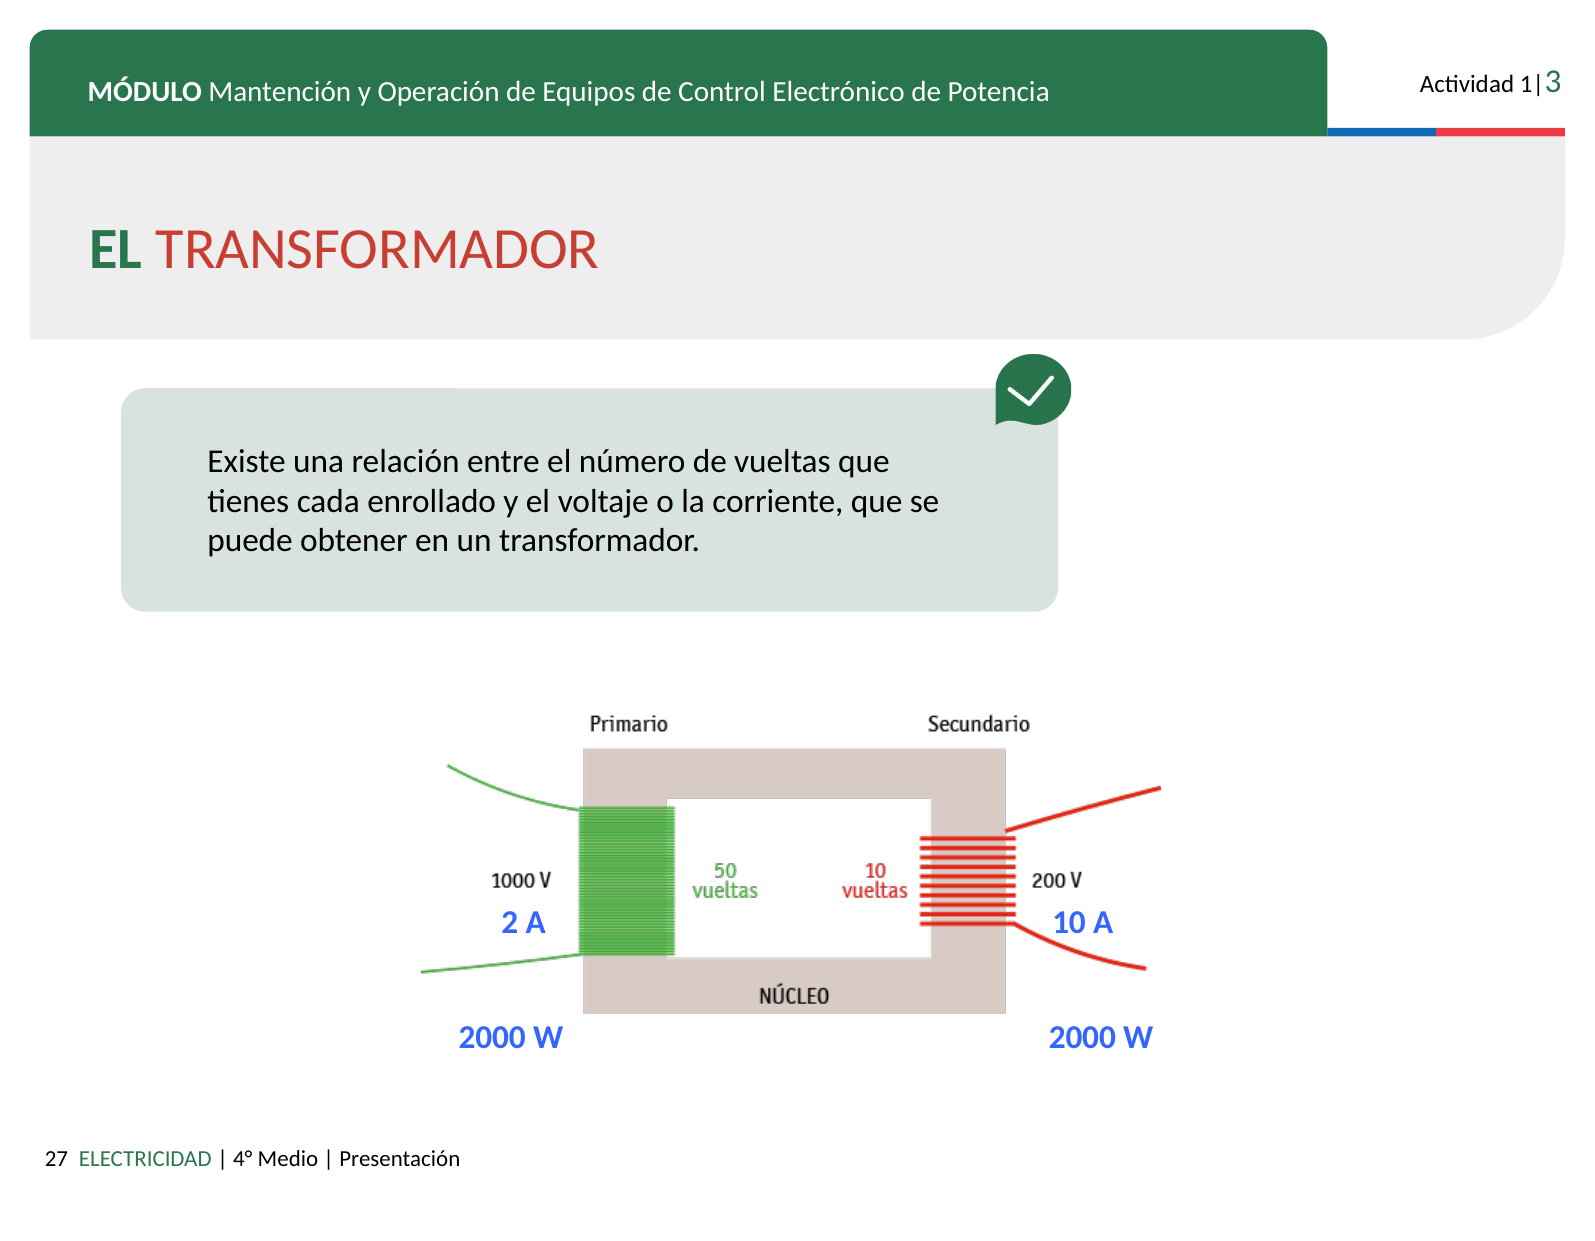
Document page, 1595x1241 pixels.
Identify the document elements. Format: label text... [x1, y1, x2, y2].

picture [992, 351, 1072, 428]
text_box Existe una relación entre el número de vueltas que tienes cada enrollado y el voltaje o la corriente, que se puede obtener en un transformador. [192, 431, 991, 566]
text_box [400, 689, 1173, 1086]
text_box 2000 W [443, 1022, 604, 1063]
text_box [121, 388, 1059, 612]
text_box EL TRANSFORMADOR [74, 226, 1543, 279]
picture [420, 713, 1163, 1014]
text_box 2000 W [1033, 1007, 1194, 1063]
